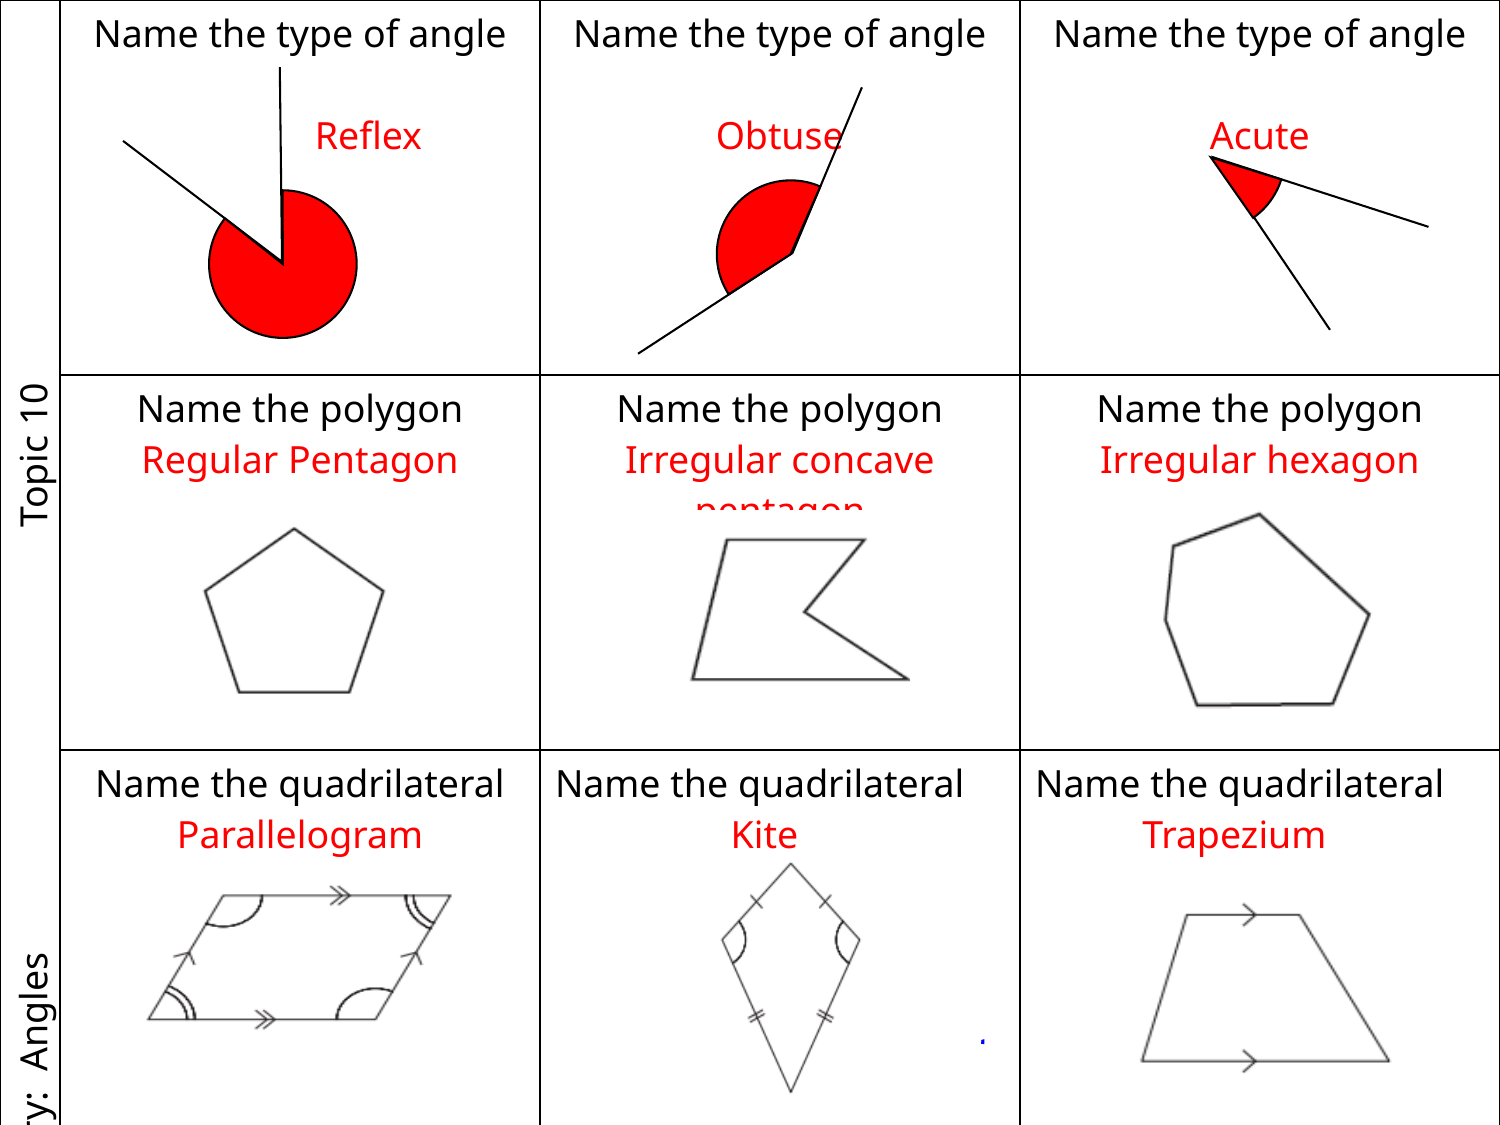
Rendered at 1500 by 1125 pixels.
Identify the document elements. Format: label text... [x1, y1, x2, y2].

table_cell Name the polygon Irregular concave pentagon [541, 376, 1019, 749]
table_cell Name the quadrilateral Parallelogram [61, 751, 539, 1125]
table_cell Name the polygon Irregular hexagon [1021, 376, 1499, 749]
picture [179, 509, 417, 694]
table_cell Name the quadrilateral Trapezium [1021, 751, 1499, 1125]
table_header Name the type of angle Acute [1021, 1, 1499, 374]
table_cell Name the quadrilateral Kite [541, 751, 1019, 1125]
table_header Name the type of angle Obtuse [541, 1, 1019, 374]
table_cell Name the polygon Regular Pentagon [61, 376, 539, 749]
picture [1148, 510, 1396, 711]
picture [671, 510, 911, 695]
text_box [123, 67, 357, 338]
picture [130, 875, 466, 1040]
picture [1129, 895, 1401, 1084]
picture [718, 852, 872, 1099]
table_header Name the type of angle Reflex [61, 1, 539, 374]
table_header Geometry: Angles Topic 10 [1, 1, 59, 1125]
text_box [637, 87, 865, 354]
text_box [1137, 83, 1429, 330]
